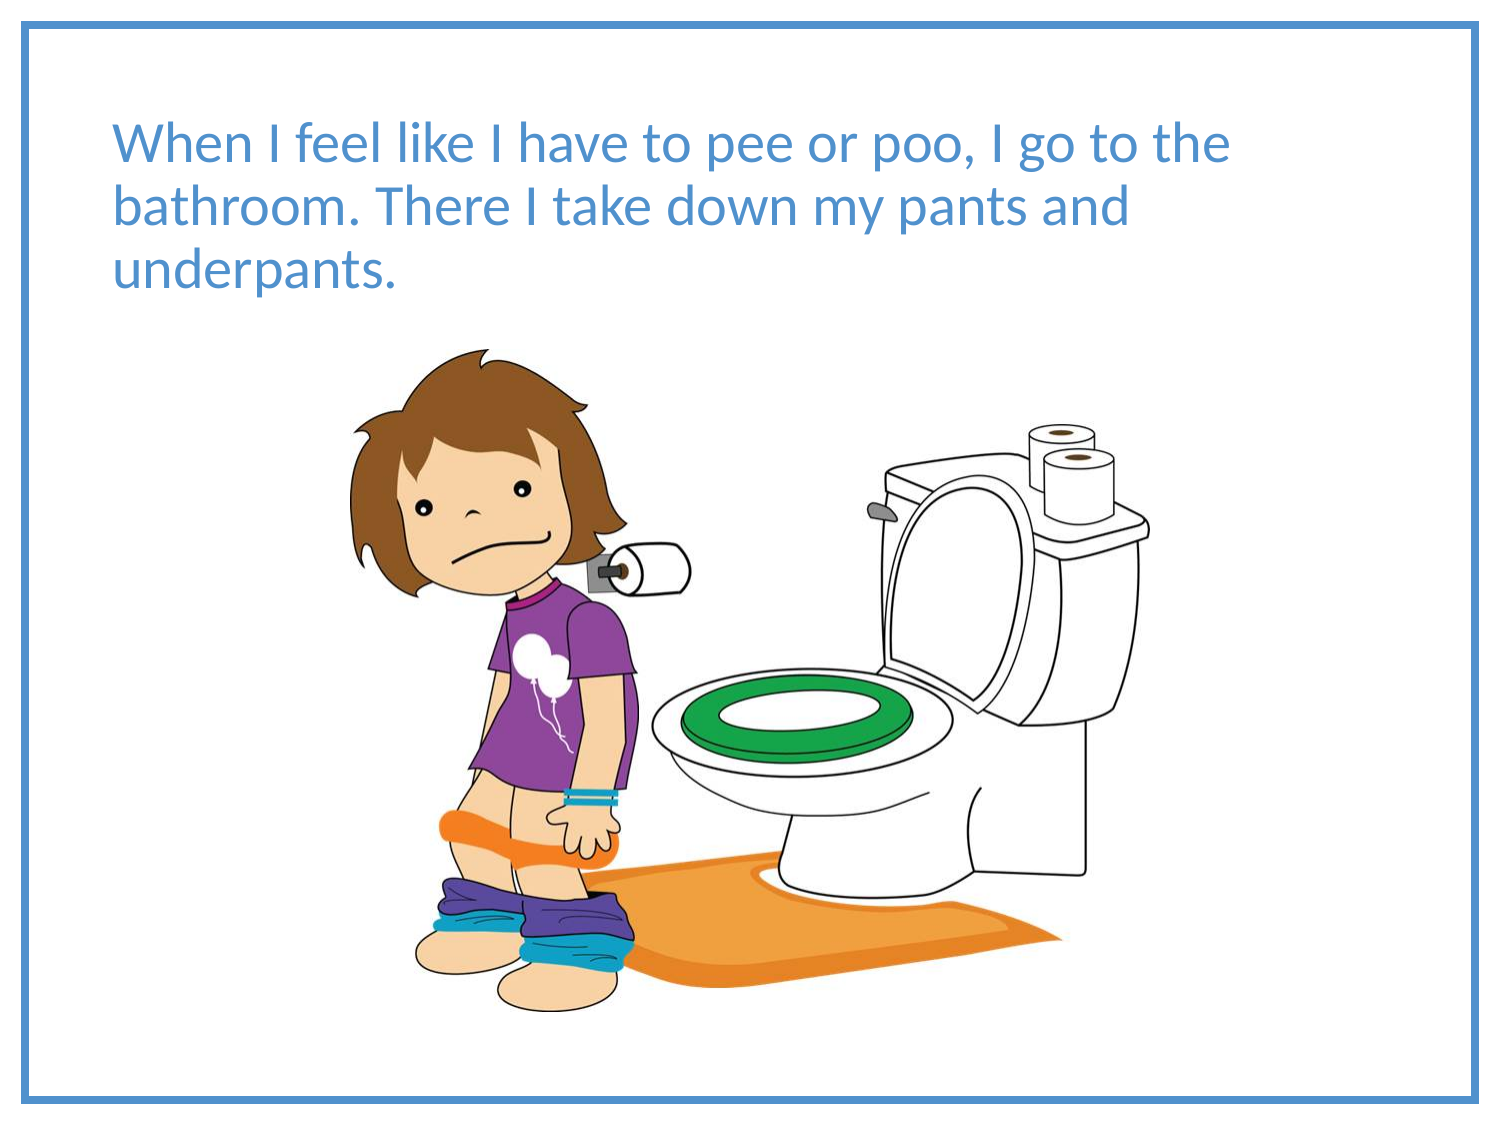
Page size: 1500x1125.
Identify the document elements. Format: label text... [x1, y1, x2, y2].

picture [349, 349, 1151, 1013]
title When I feel like I have to pee or poo, I go to the bathroom. There I take down my pants and underpants. [112, 112, 1388, 308]
